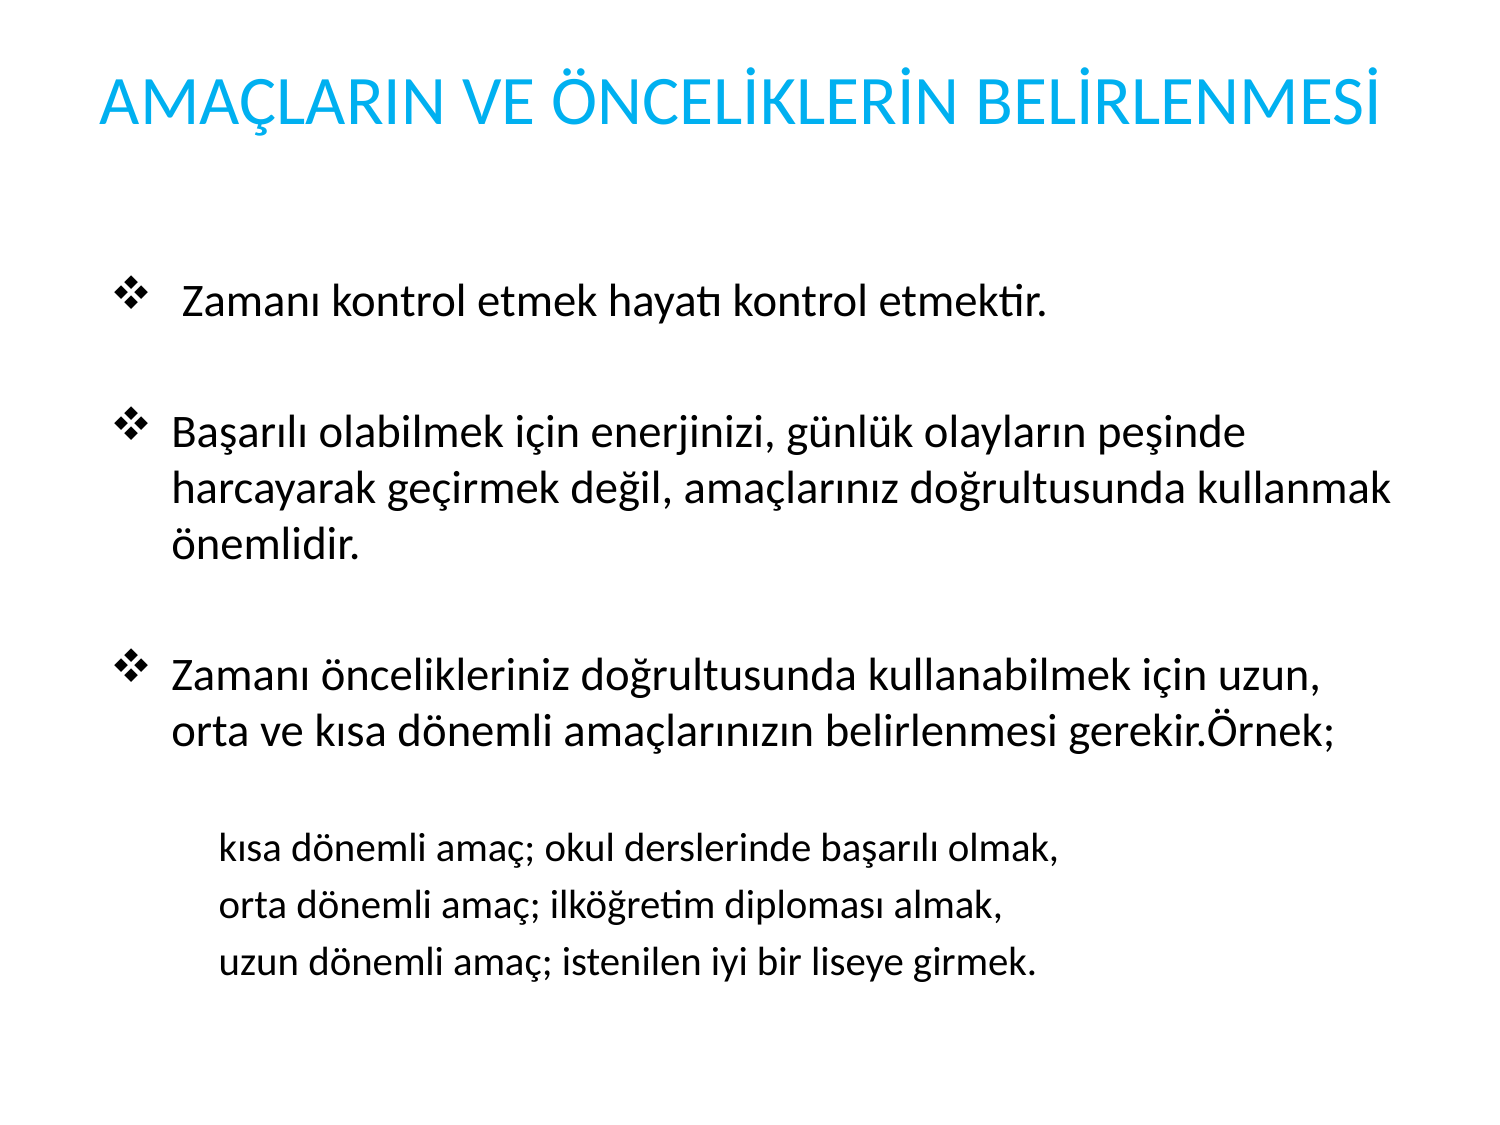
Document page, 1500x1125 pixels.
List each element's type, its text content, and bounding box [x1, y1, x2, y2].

list Zamanı kontrol etmek hayatı kontrol etmektir. Başarılı olabilmek için enerjinizi, günlük olayların peşinde harcayarak geçirmek değil, amaçlarınız doğrultusunda kullanmak önemlidir. Zamanı öncelikleriniz doğrultusunda kullanabilmek için uzun, orta ve kısa dönemli amaçlarınızın belirlenmesi gerekir.Örnek; kısa dönemli amaç; okul derslerinde başarılı olmak, orta dönemli amaç; ilköğretim diploması almak, uzun dönemli amaç; istenilen iyi bir liseye girmek. [75, 262, 1425, 1005]
title AMAÇLARIN VE ÖNCELİKLERİN BELİRLENMESİ [75, 45, 1425, 233]
